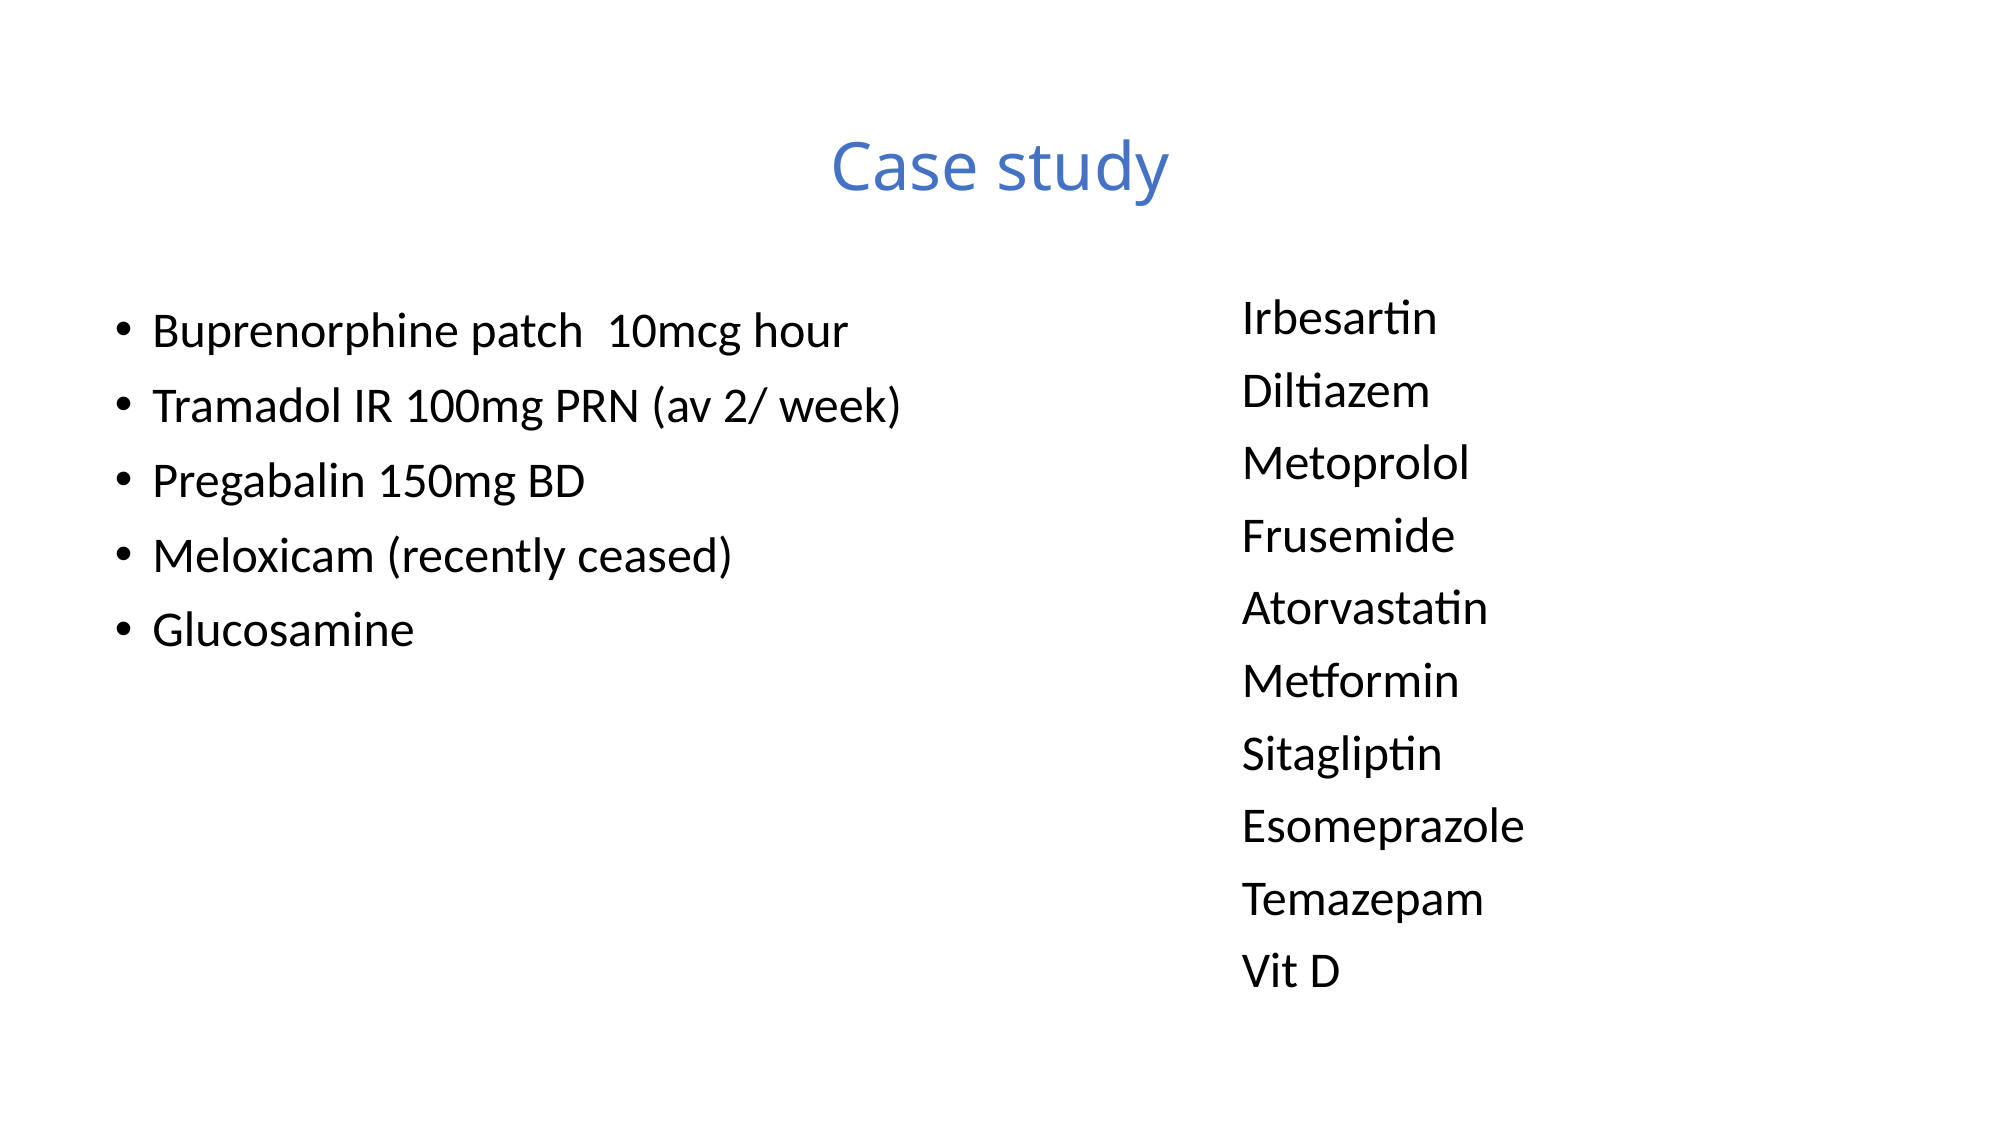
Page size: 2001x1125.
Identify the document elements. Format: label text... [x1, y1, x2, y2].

title Case study [137, 59, 1863, 278]
list Buprenorphine patch 10mcg hour Tramadol IR 100mg PRN (av 2/ week) Pregabalin 150mg BD Meloxicam (recently ceased) Glucosamine [99, 296, 1014, 1040]
text_box Irbesartin Diltiazem Metoprolol Frusemide Atorvastatin Metformin Sitagliptin Esomeprazole Temazepam Vit D [1227, 277, 1912, 1078]
